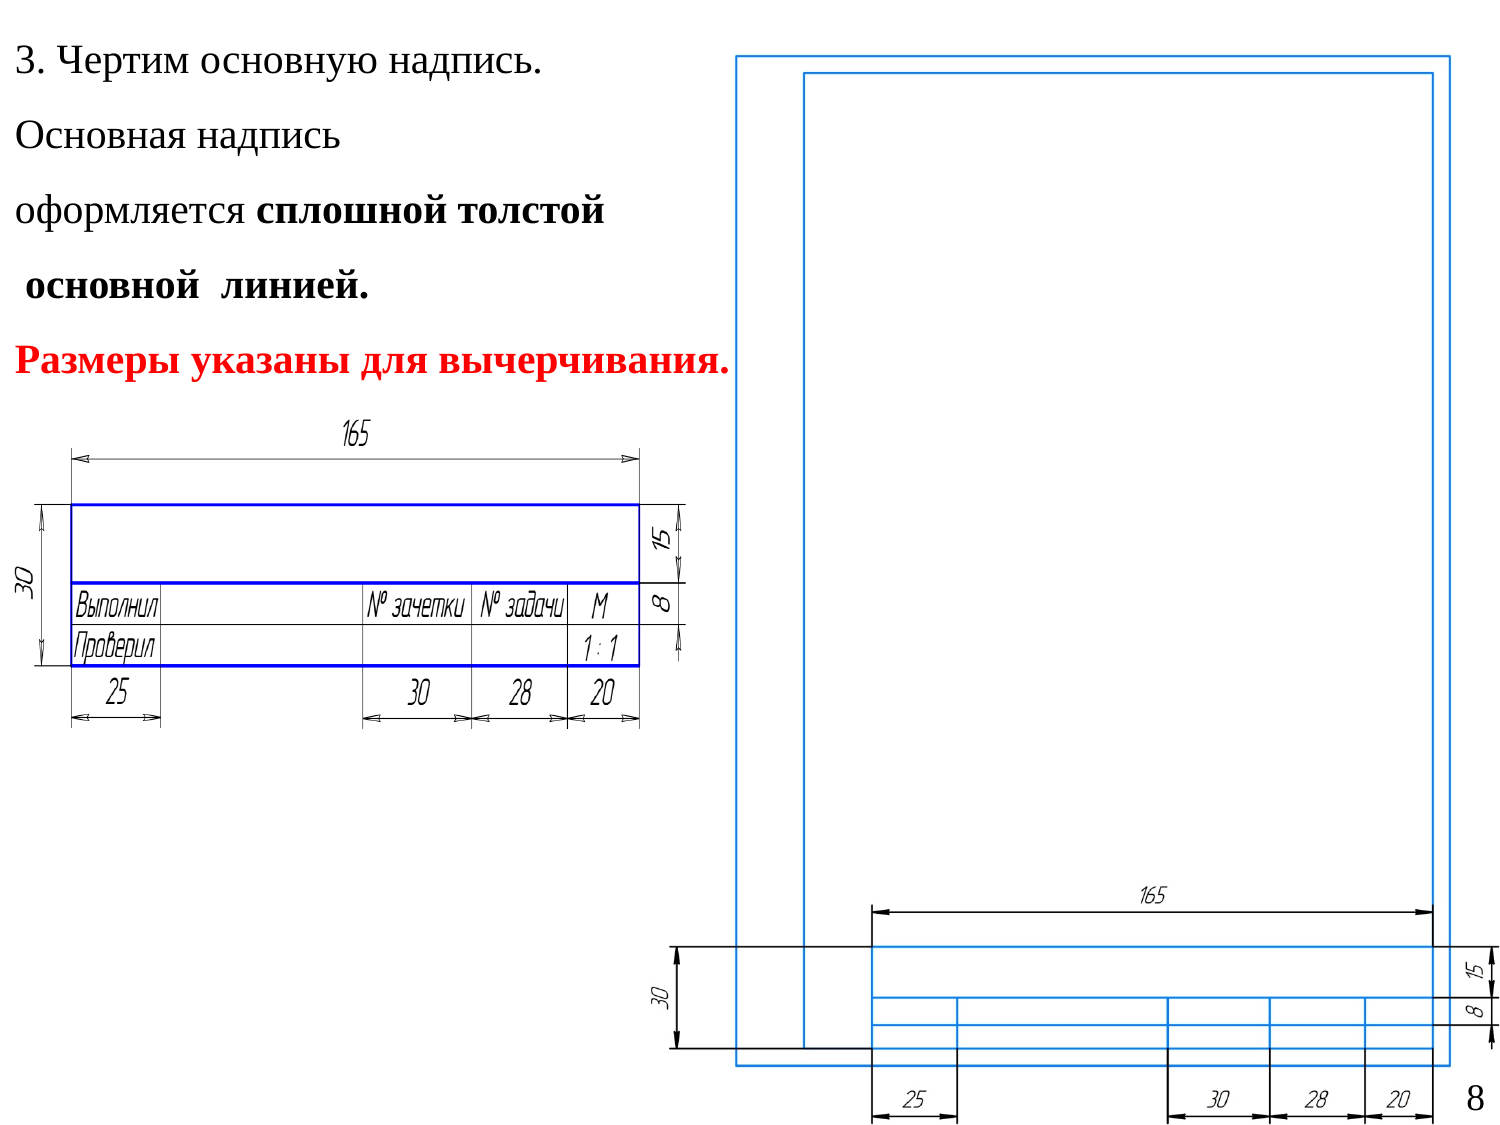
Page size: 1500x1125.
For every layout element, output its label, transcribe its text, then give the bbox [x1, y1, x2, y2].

text_box 3. Чертим основную надпись. Основная надпись оформляется сплошной толстой основной линией. Размеры указаны для вычерчивания. [0, 1, 1500, 407]
picture [0, 54, 1500, 1125]
